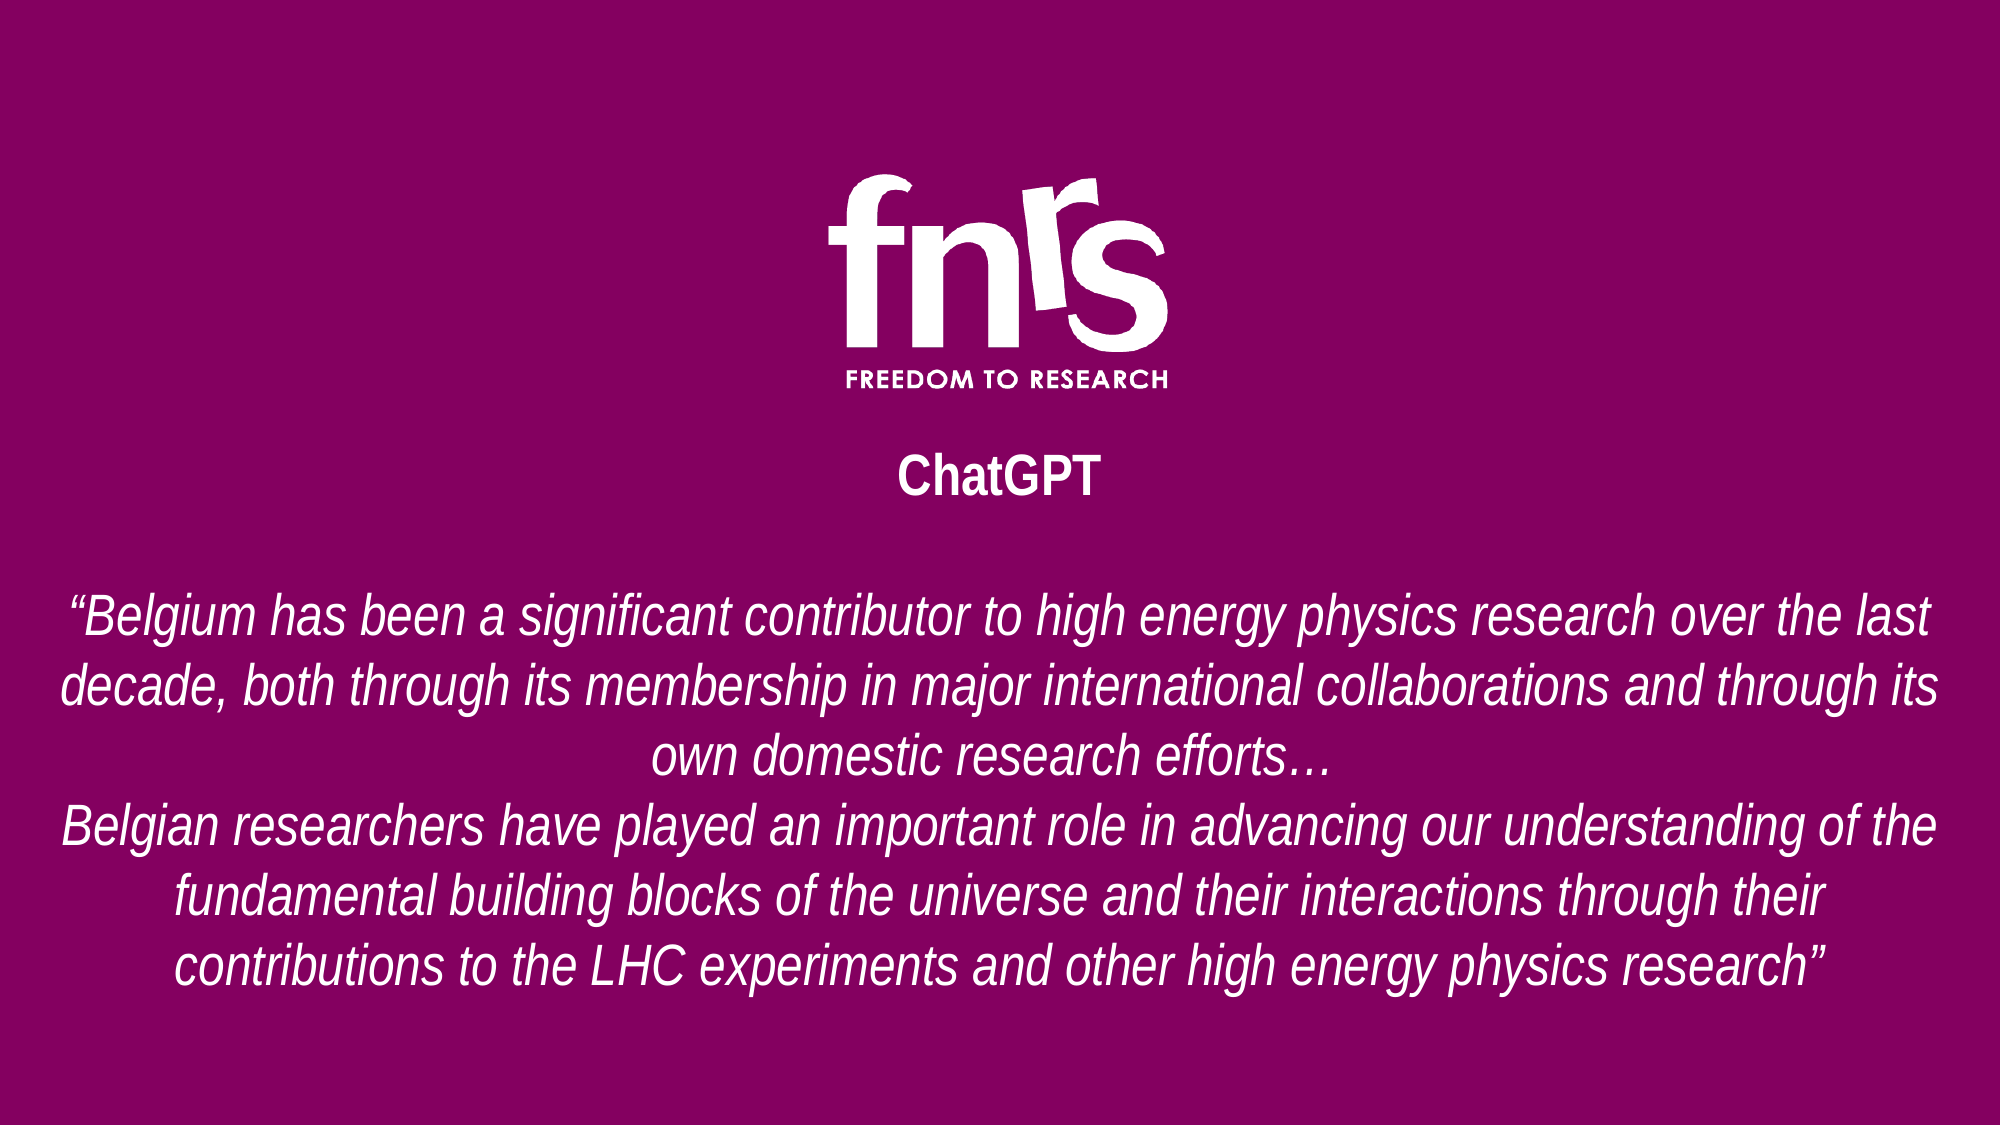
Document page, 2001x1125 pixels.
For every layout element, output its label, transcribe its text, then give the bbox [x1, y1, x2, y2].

title ChatGPT “Belgium has been a significant contributor to high energy physics research over the last decade, both through its membership in major international collaborations and through its own domestic research efforts… Belgian researchers have played an important role in advancing our understanding of the fundamental building blocks of the universe and their interactions through their contributions to the LHC experiments and other high energy physics research” [37, 437, 1963, 1074]
picture [828, 174, 1168, 389]
